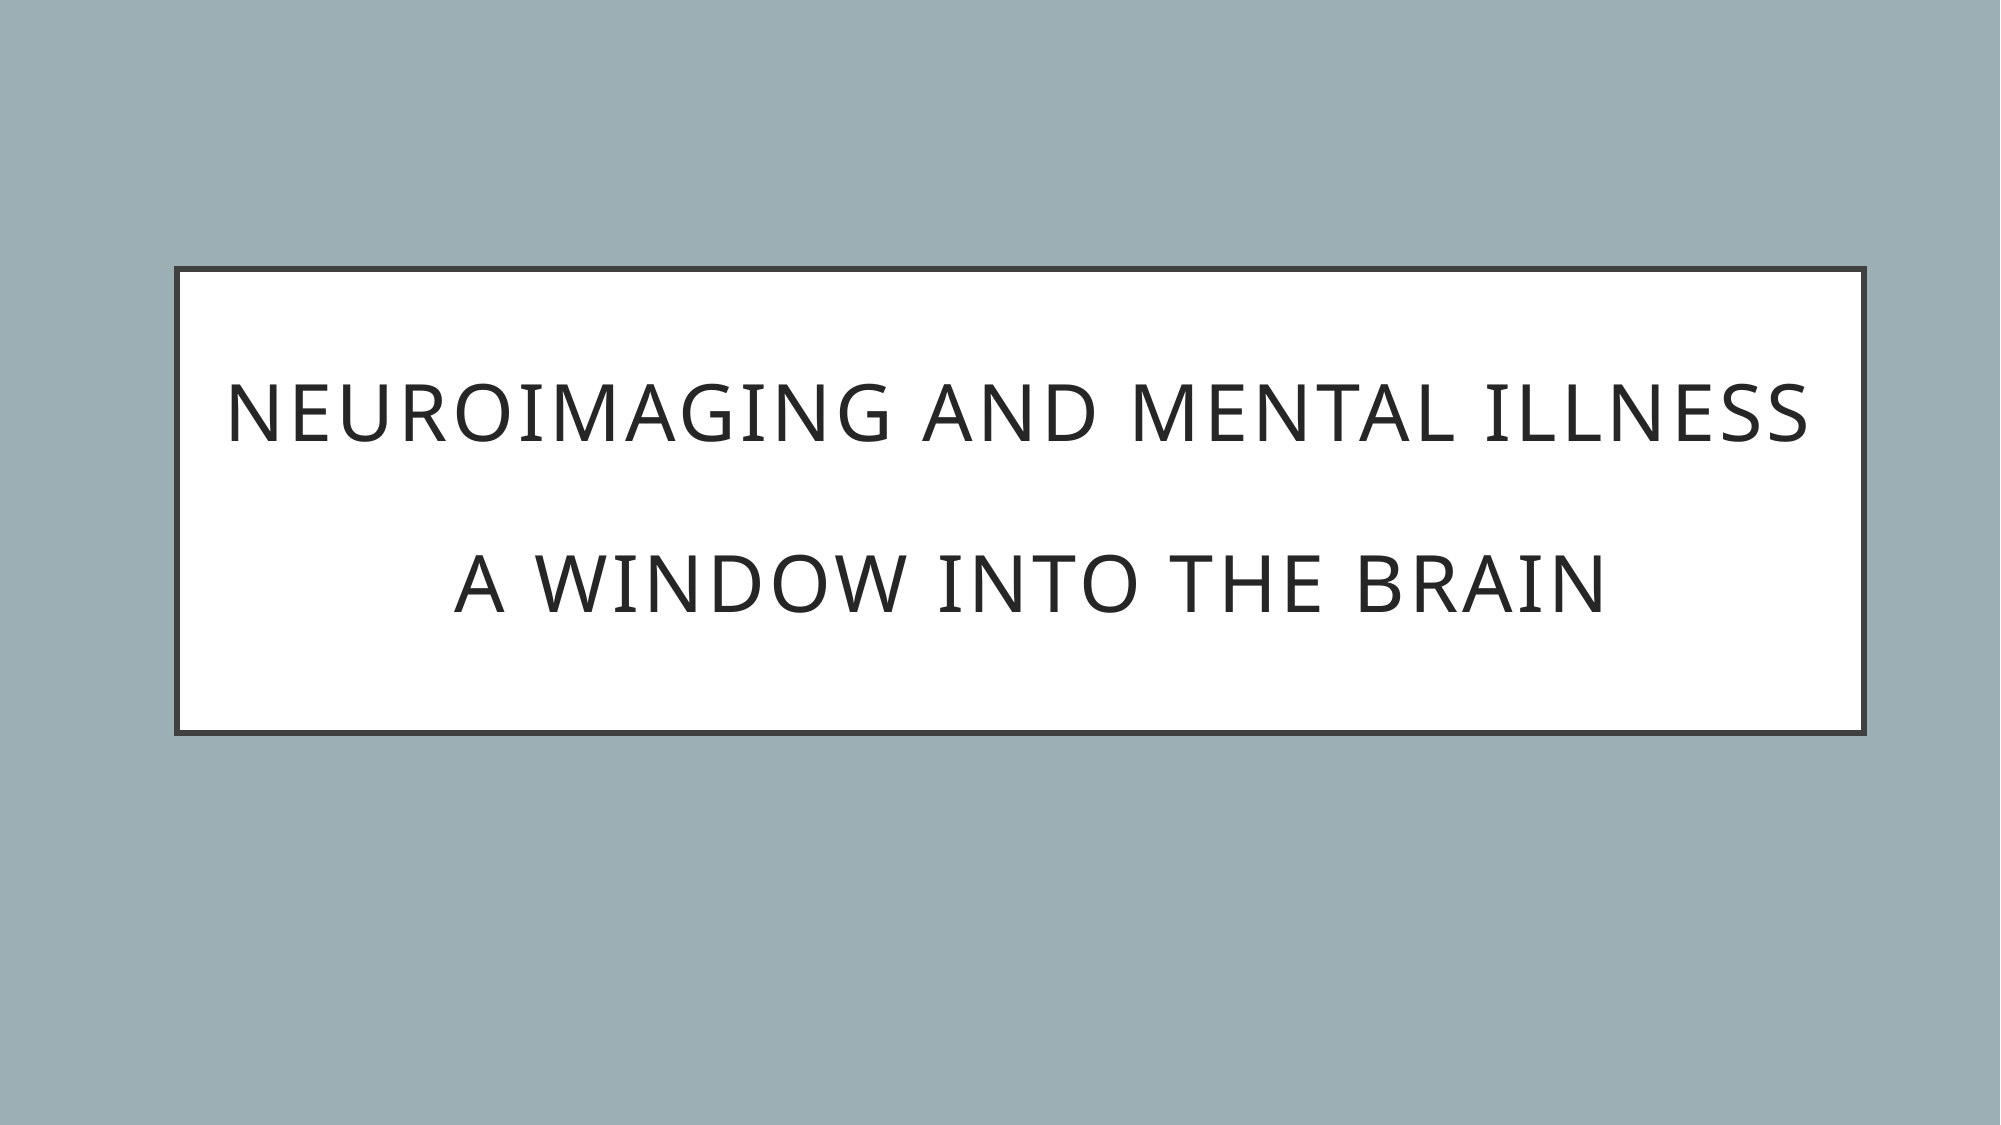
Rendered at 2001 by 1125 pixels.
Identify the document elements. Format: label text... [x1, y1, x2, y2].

title Neuroimaging and Mental Illness A window into the brain [174, 266, 1867, 736]
